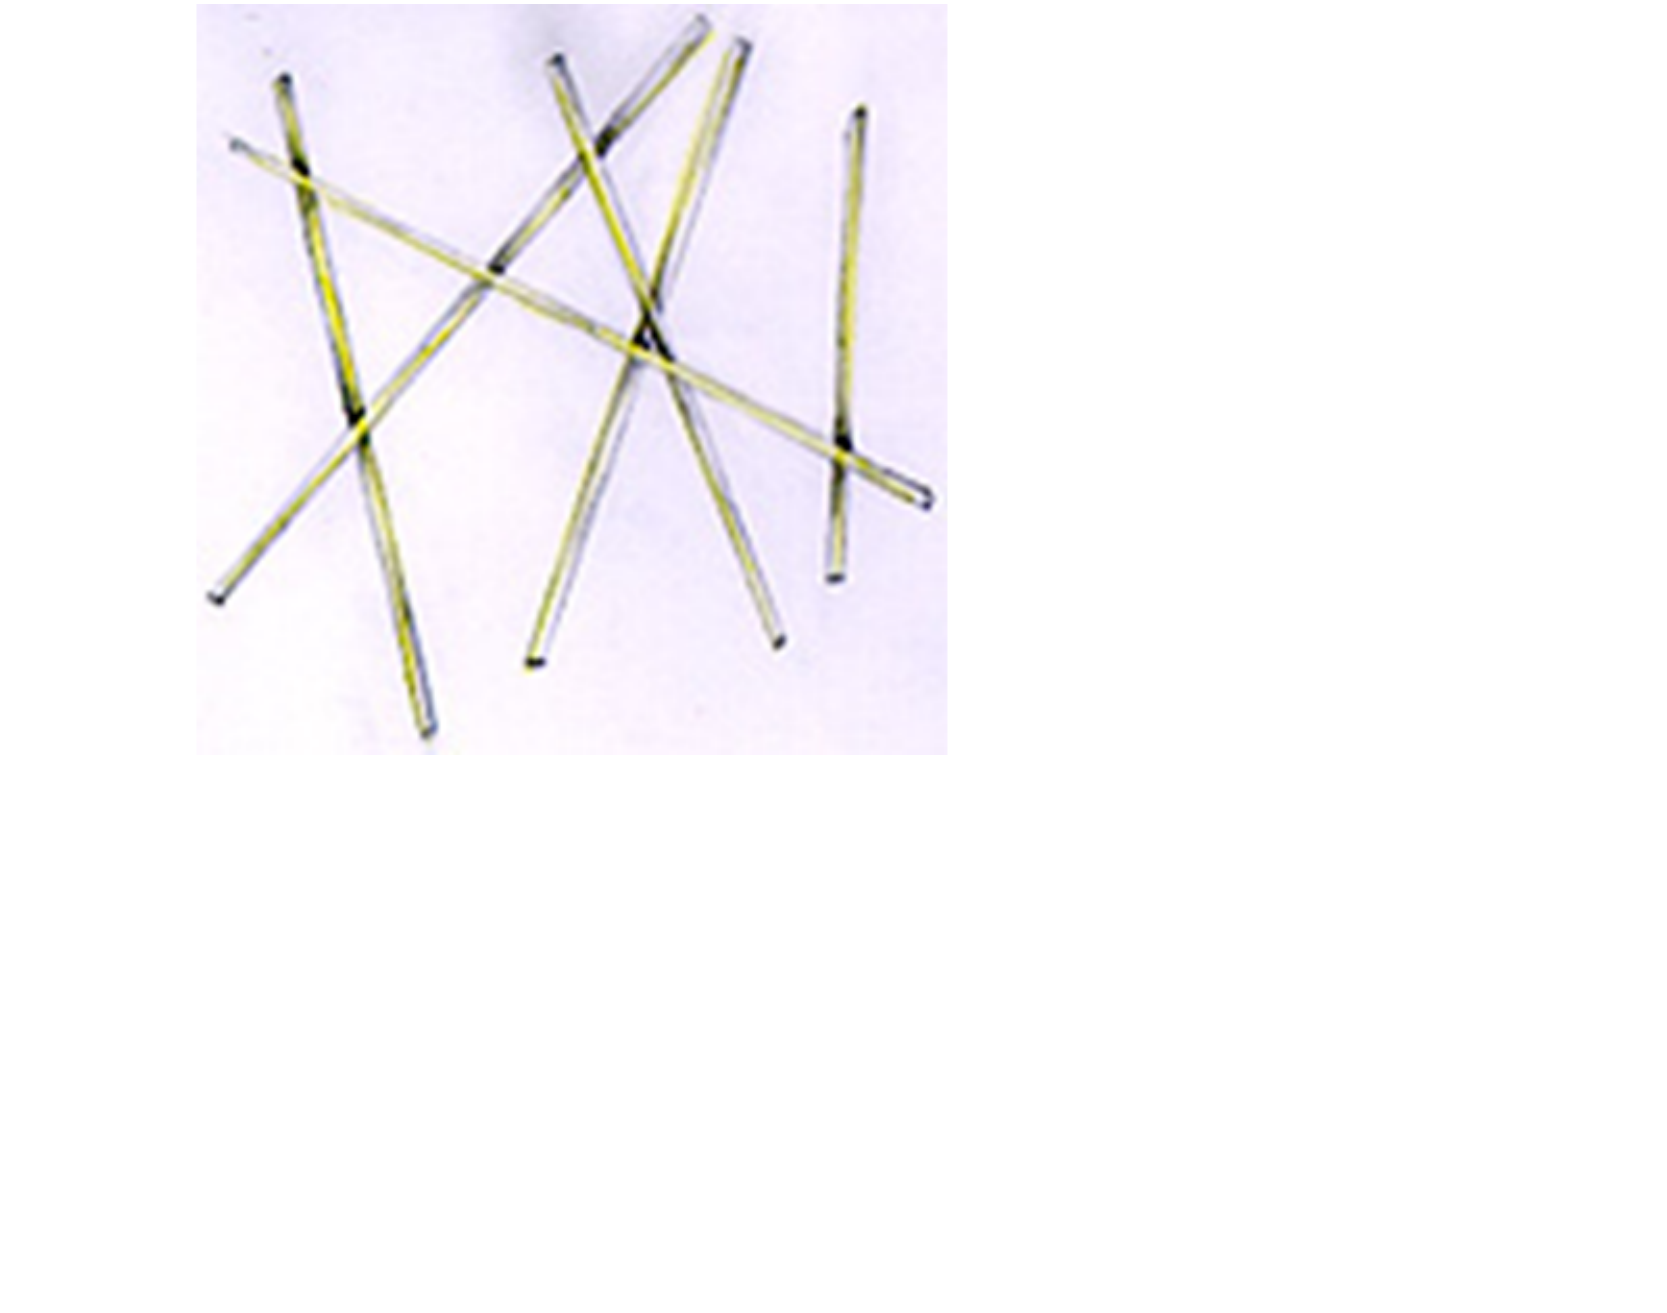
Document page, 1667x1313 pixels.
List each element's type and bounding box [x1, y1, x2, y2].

picture [72, 3, 1074, 755]
